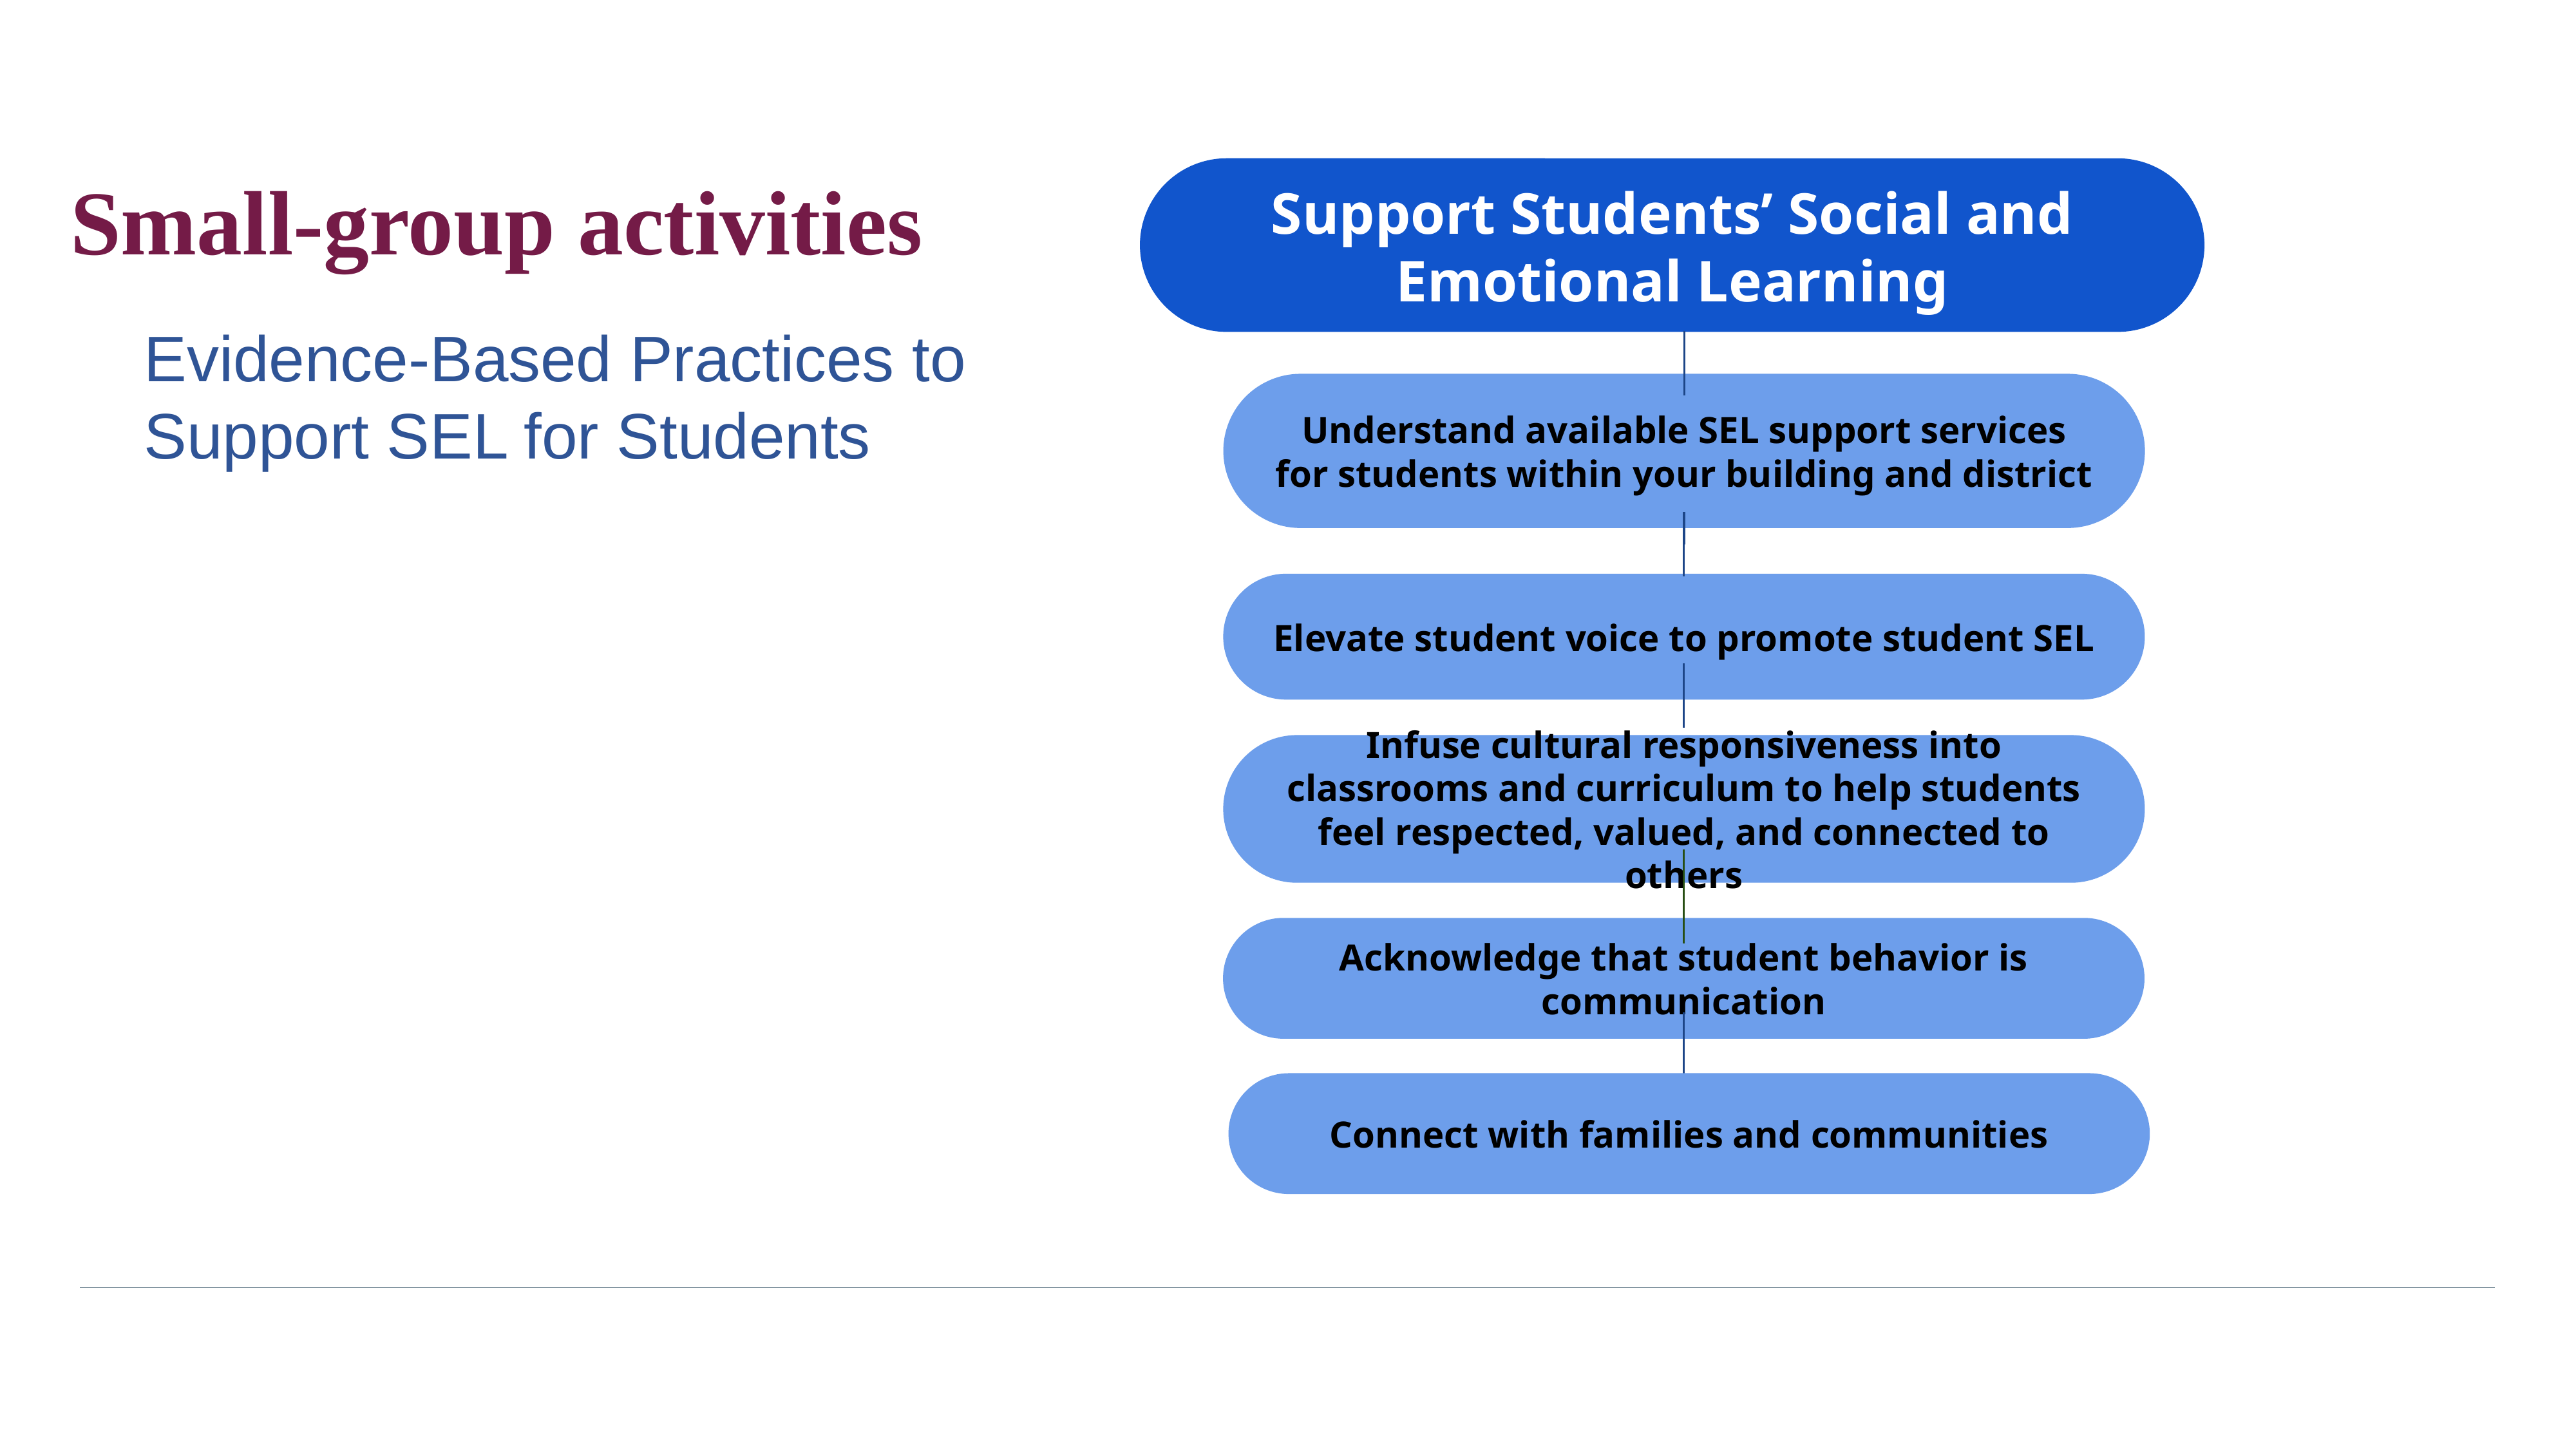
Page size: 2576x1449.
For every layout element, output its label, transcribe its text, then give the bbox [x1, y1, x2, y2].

text_box Connect with families and communities [1228, 1073, 2150, 1195]
text_box Understand available SEL support services for students within your building and district [1223, 374, 2145, 528]
text_box Elevate student voice to promote student SEL [1223, 573, 2145, 700]
list Evidence-Based Practices to Support SEL for Students [122, 312, 1093, 518]
title Small-group activities [61, 158, 1032, 287]
text_box Acknowledge that student behavior is communication [1223, 918, 2145, 1039]
text_box Infuse cultural responsiveness into classrooms and curriculum to help students feel respected, valued, and connected to others [1223, 735, 2145, 883]
text_box Support Students’ Social and Emotional Learning [1140, 158, 2205, 332]
